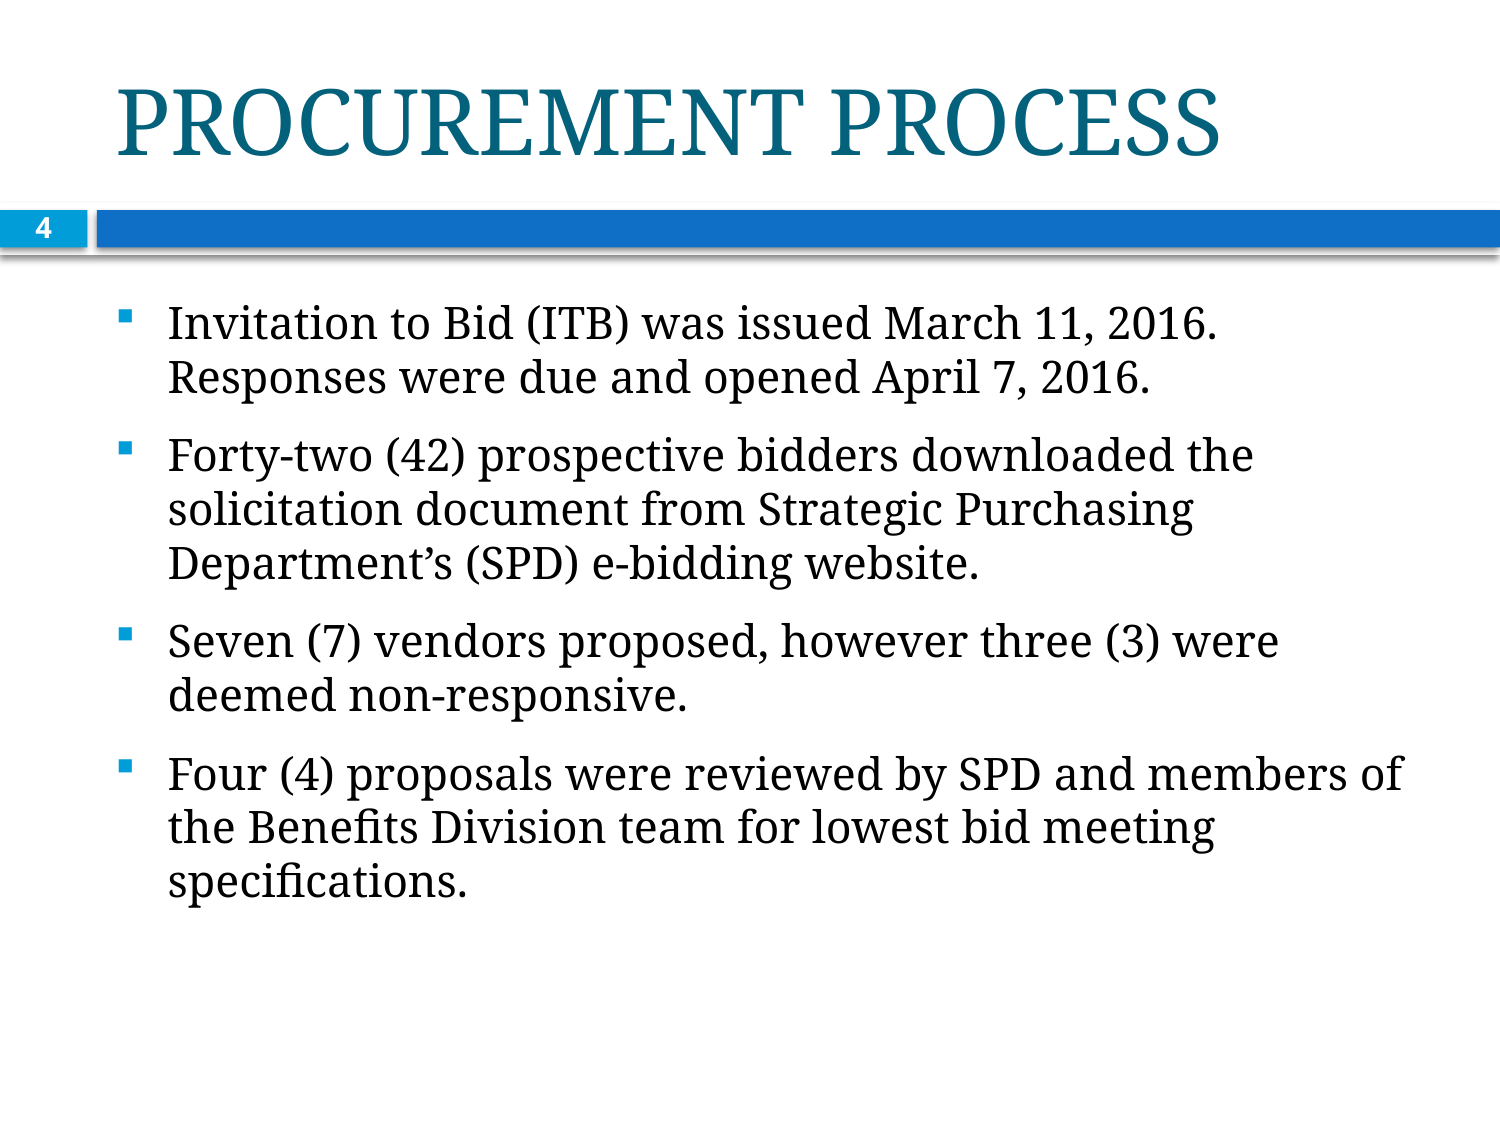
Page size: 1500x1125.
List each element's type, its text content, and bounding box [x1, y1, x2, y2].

list Invitation to Bid (ITB) was issued March 11, 2016. Responses were due and opened April 7, 2016. Forty-two (42) prospective bidders downloaded the solicitation document from Strategic Purchasing Department’s (SPD) e-bidding website. Seven (7) vendors proposed, however three (3) were deemed non-responsive. Four (4) proposals were reviewed by SPD and members of the Benefits Division team for lowest bid meeting specifications. [100, 287, 1438, 1013]
title PROCUREMENT PROCESS [100, 37, 1438, 200]
slide_number 4 [0, 208, 88, 249]
